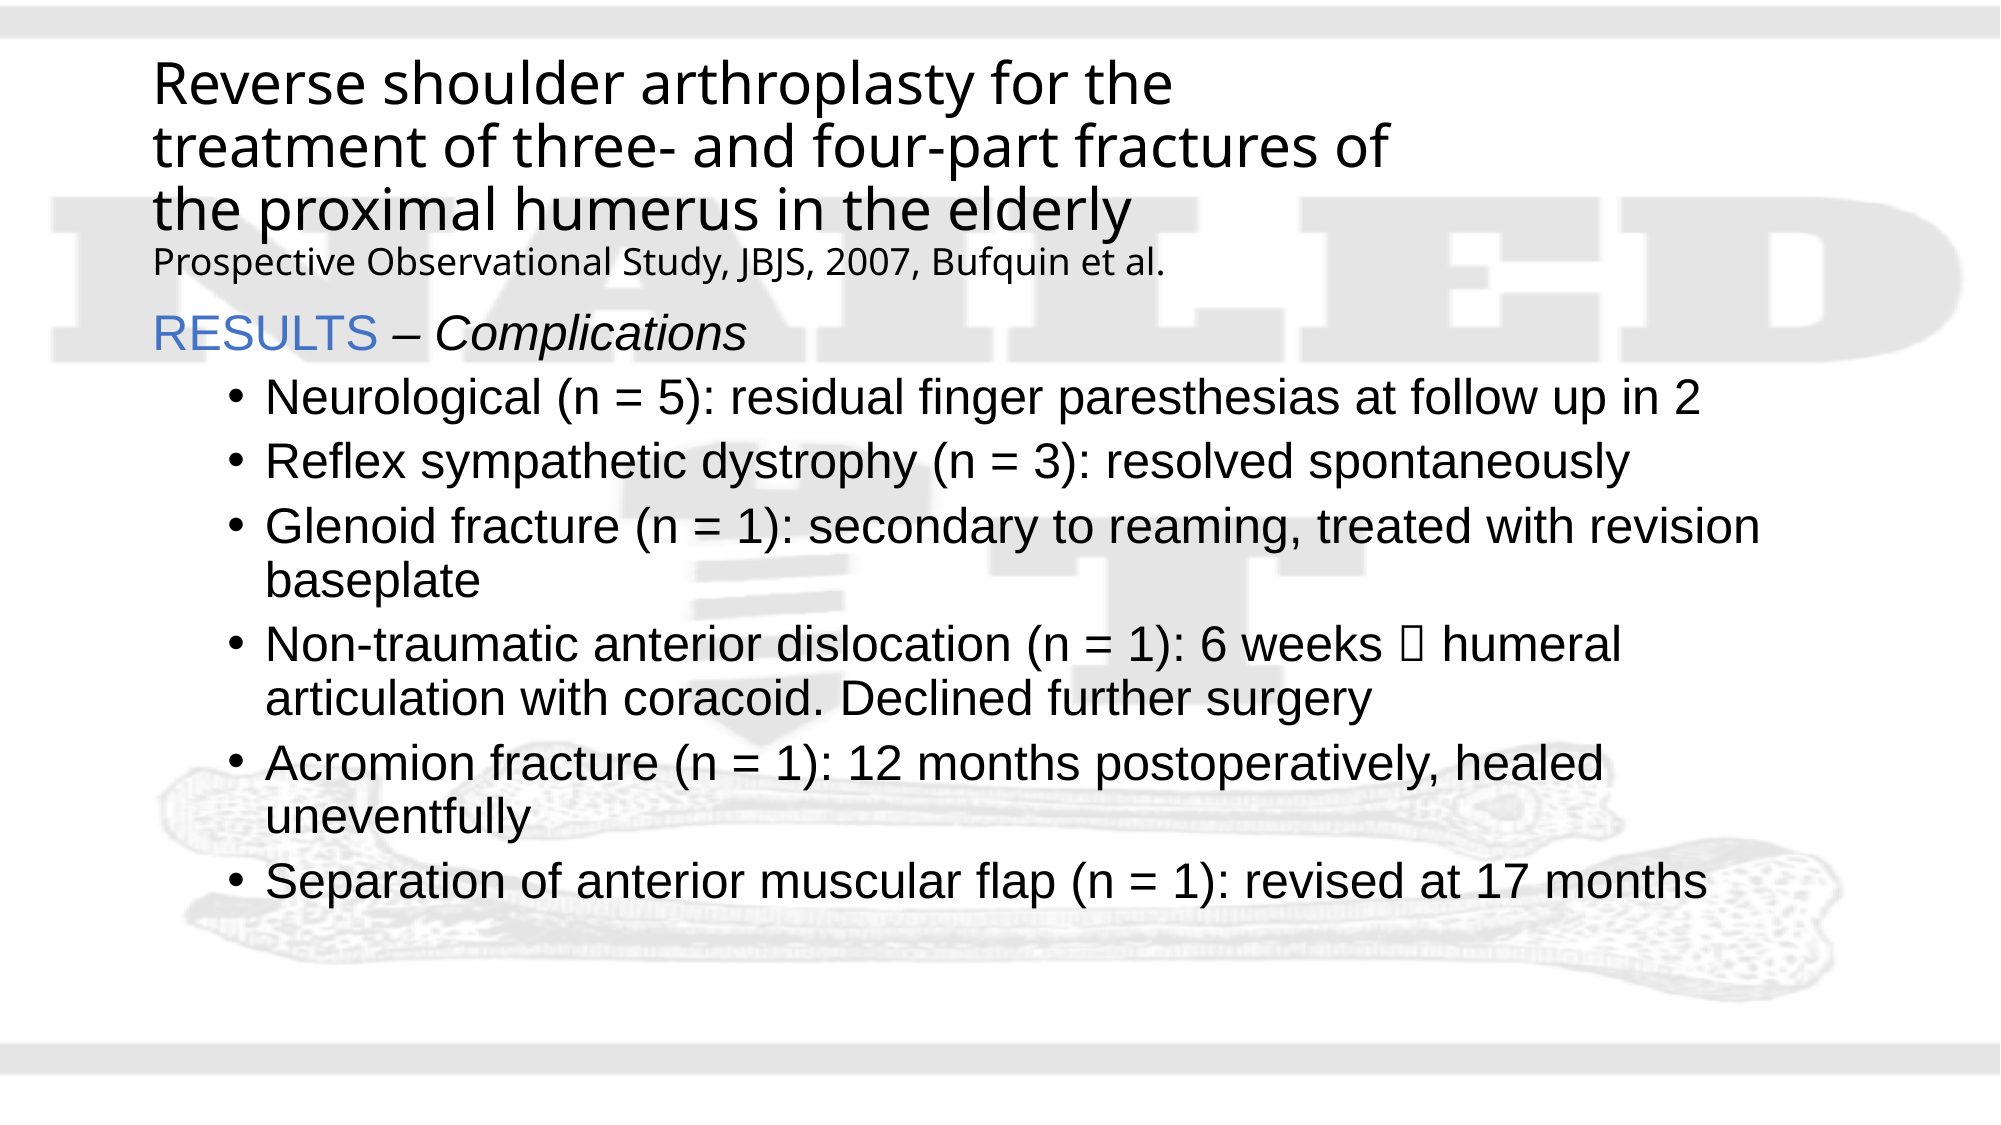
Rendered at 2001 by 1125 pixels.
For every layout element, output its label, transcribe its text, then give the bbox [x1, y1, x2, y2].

title Reverse shoulder arthroplasty for the treatment of three- and four-part fractures of the proximal humerus in the elderly Prospective Observational Study, JBJS, 2007, Bufquin et al. [137, 59, 1863, 278]
list RESULTS – Complications Neurological (n = 5): residual finger paresthesias at follow up in 2 Reflex sympathetic dystrophy (n = 3): resolved spontaneously Glenoid fracture (n = 1): secondary to reaming, treated with revision baseplate Non-traumatic anterior dislocation (n = 1): 6 weeks  humeral articulation with coracoid. Declined further surgery Acromion fracture (n = 1): 12 months postoperatively, healed uneventfully Separation of anterior muscular flap (n = 1): revised at 17 months [137, 299, 1863, 1096]
